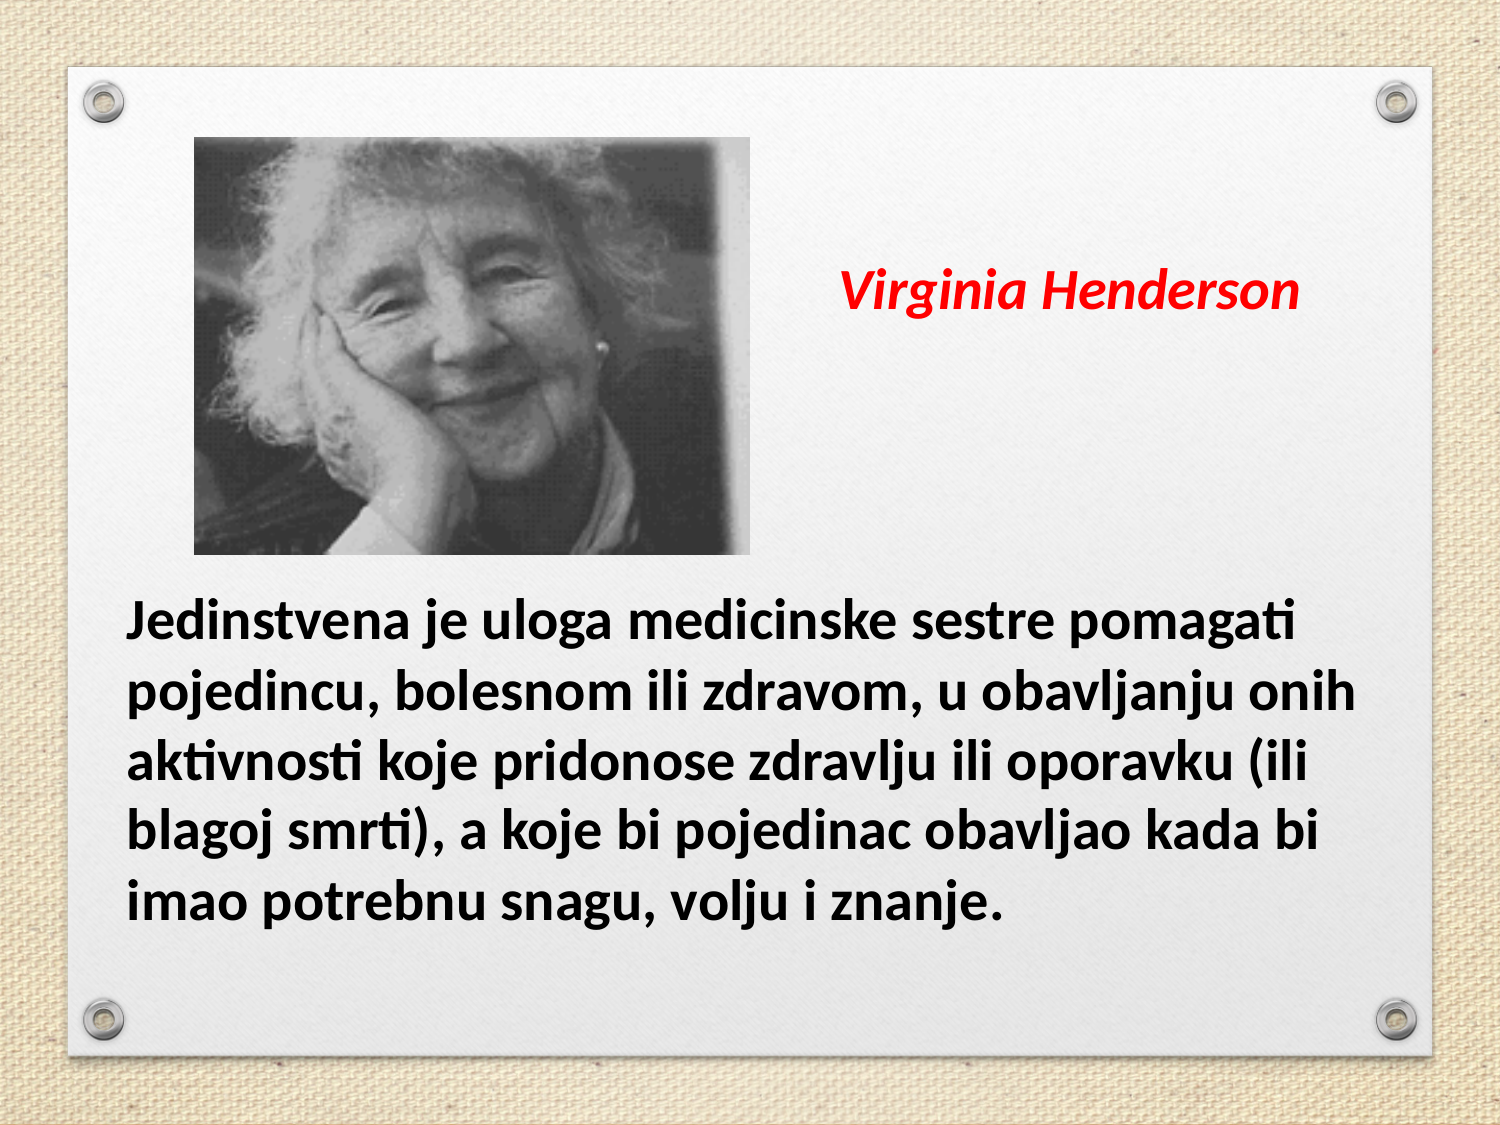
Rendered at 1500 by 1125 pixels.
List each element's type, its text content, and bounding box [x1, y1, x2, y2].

picture [0, 0, 1500, 1125]
text_box Jedinstvena je uloga medicinske sestre pomagati pojedincu, bolesnom ili zdravom, u obavljanju onih aktivnosti koje pridonose zdravlju ili oporavku (ili blagoj smrti), a koje bi pojedinac obavljao kada bi imao potrebnu snagu, volju i znanje. [112, 574, 1388, 939]
text_box Virginia Henderson [823, 243, 1317, 329]
